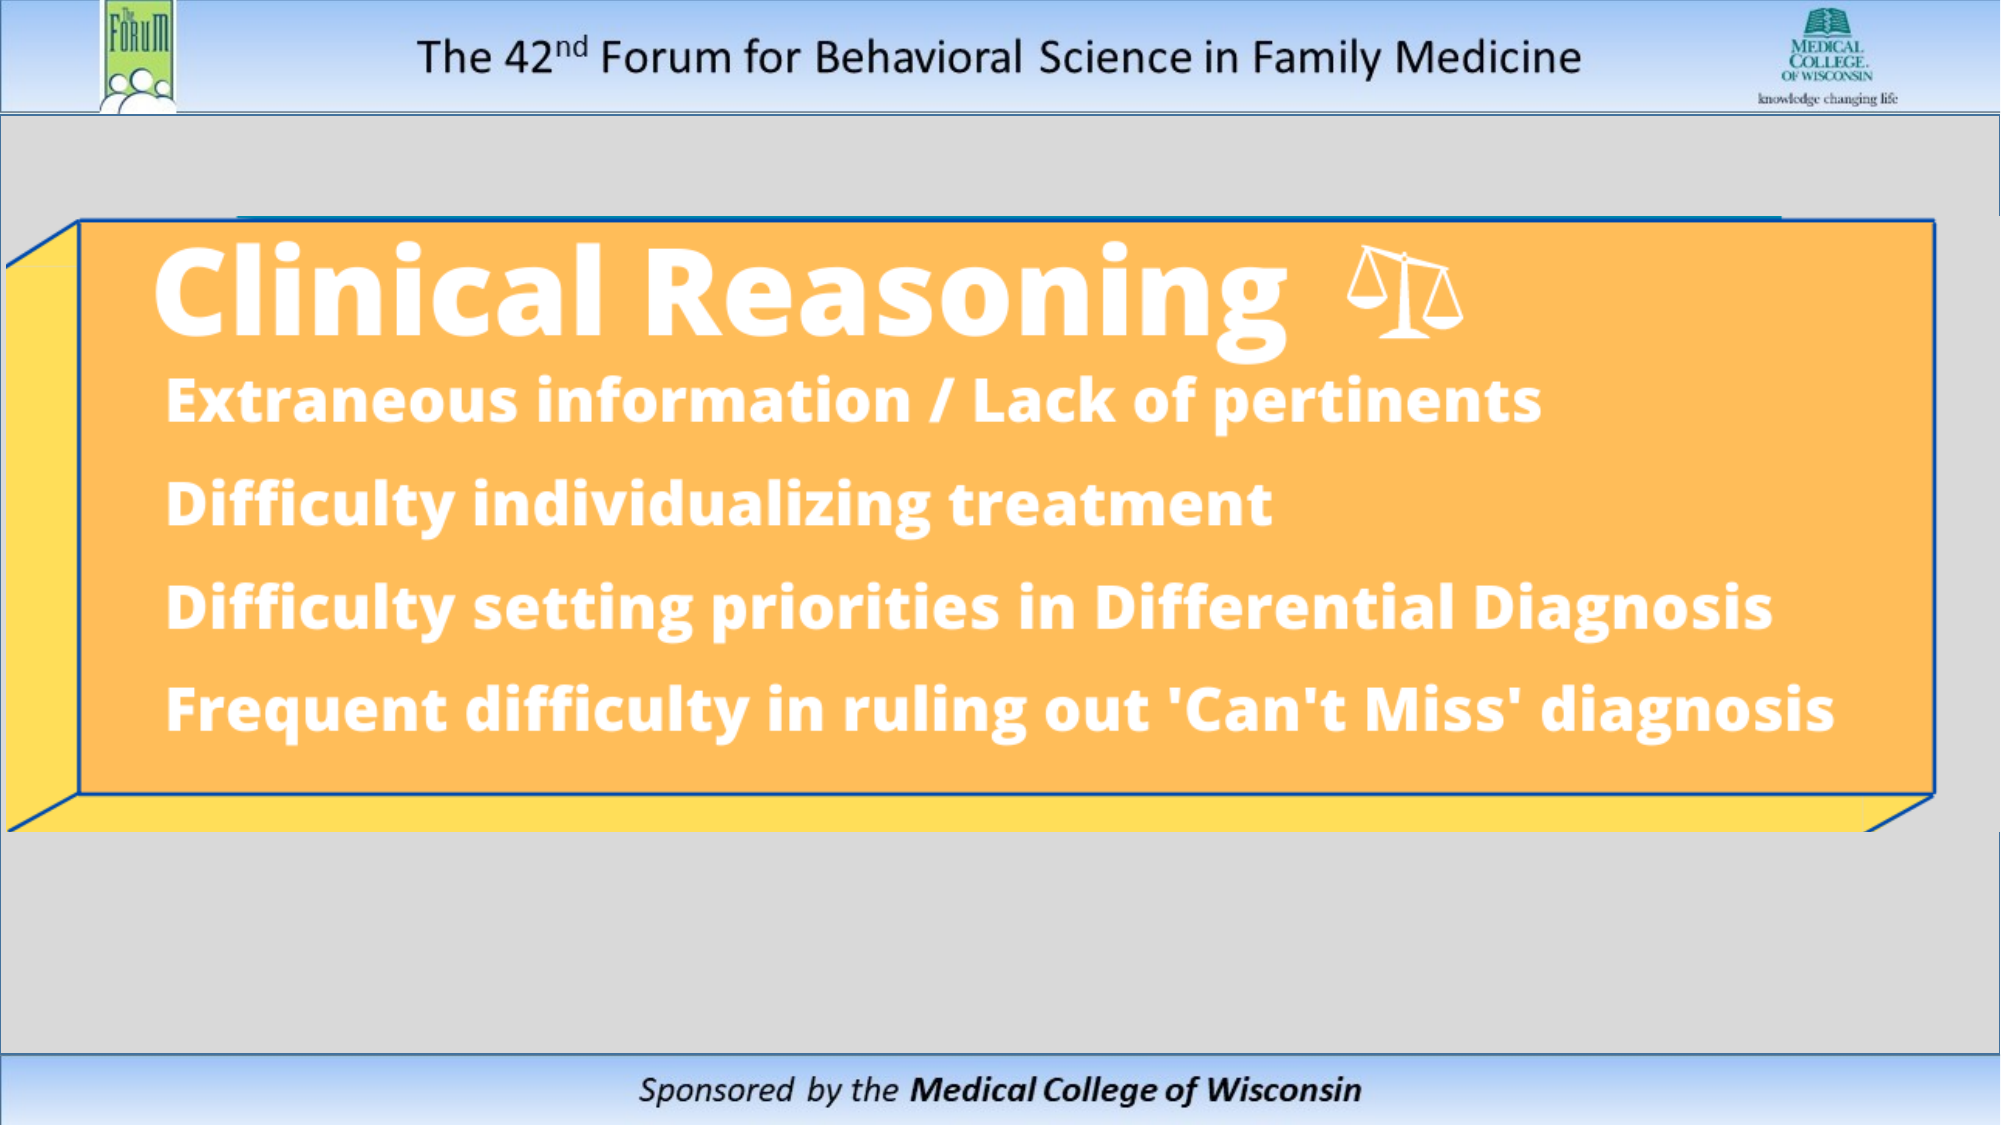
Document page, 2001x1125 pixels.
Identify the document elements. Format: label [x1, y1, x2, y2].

text_box [0, 114, 2000, 216]
picture [0, 0, 2001, 1125]
text_box [0, 831, 2000, 1055]
